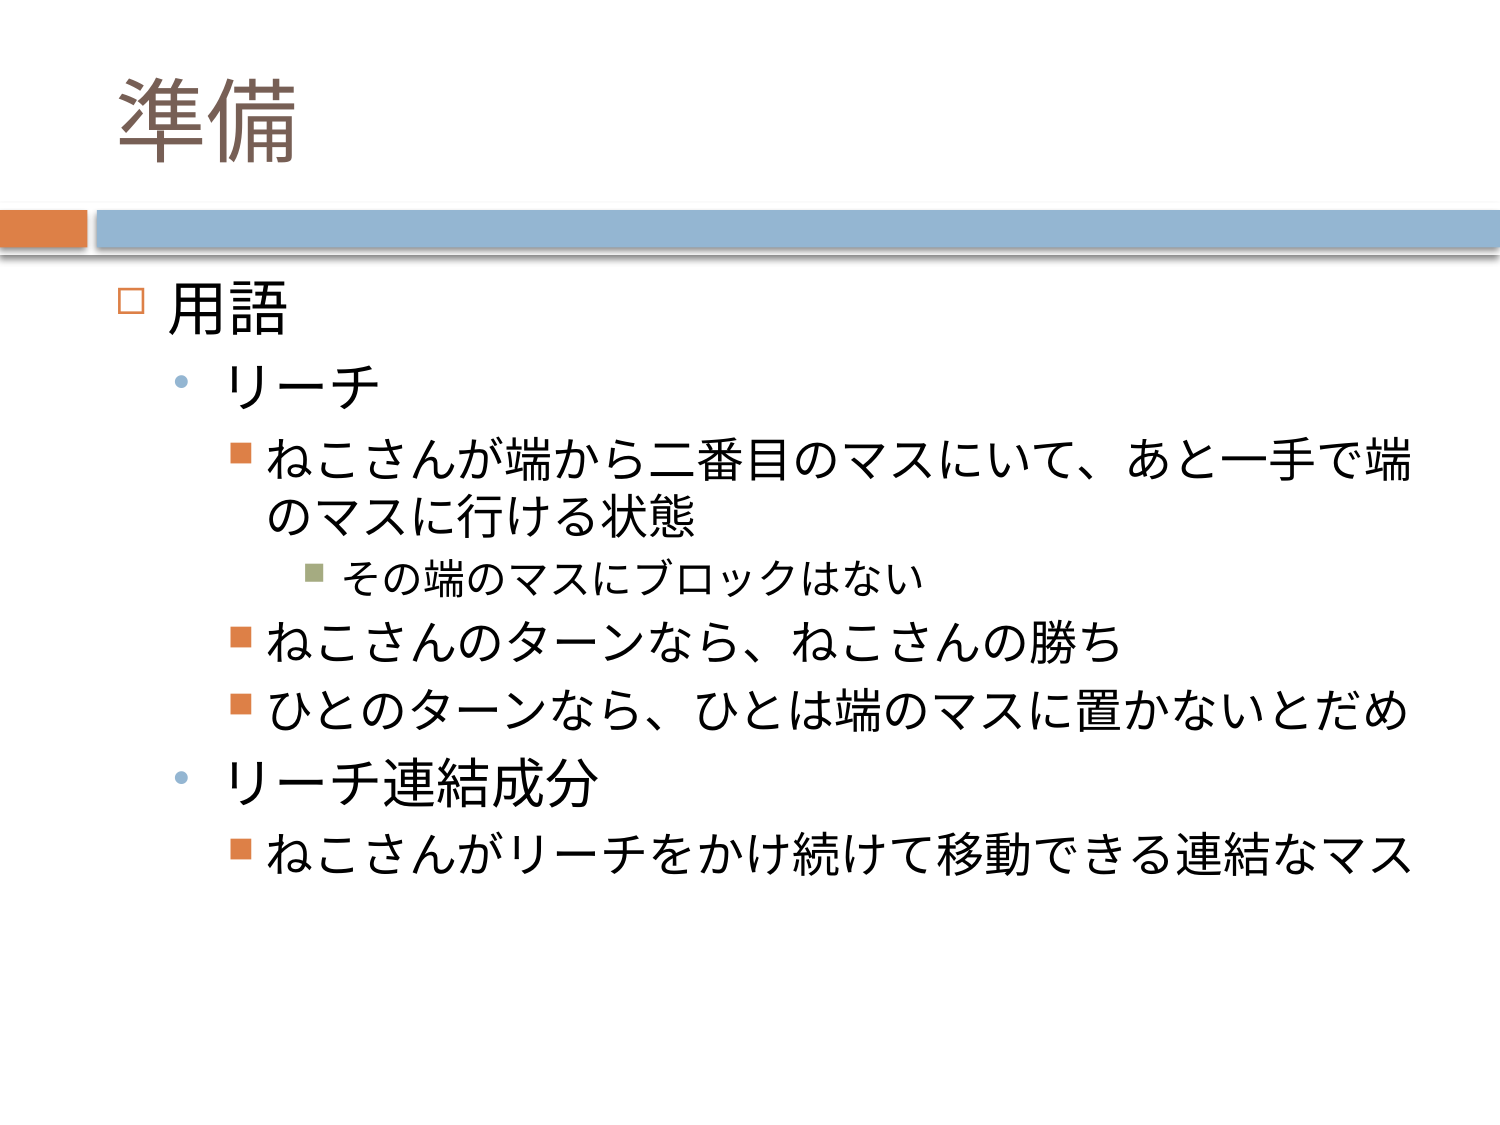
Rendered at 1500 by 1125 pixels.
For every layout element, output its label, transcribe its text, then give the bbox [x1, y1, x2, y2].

title 準備 [100, 37, 1438, 200]
list 用語 リーチ ねこさんが端から二番目のマスにいて、あと一手で端のマスに行ける状態 その端のマスにブロックはない ねこさんのターンなら、ねこさんの勝ち ひとのターンなら、ひとは端のマスに置かないとだめ リーチ連結成分 ねこさんがリーチをかけ続けて移動できる連結なマス [100, 262, 1438, 1000]
